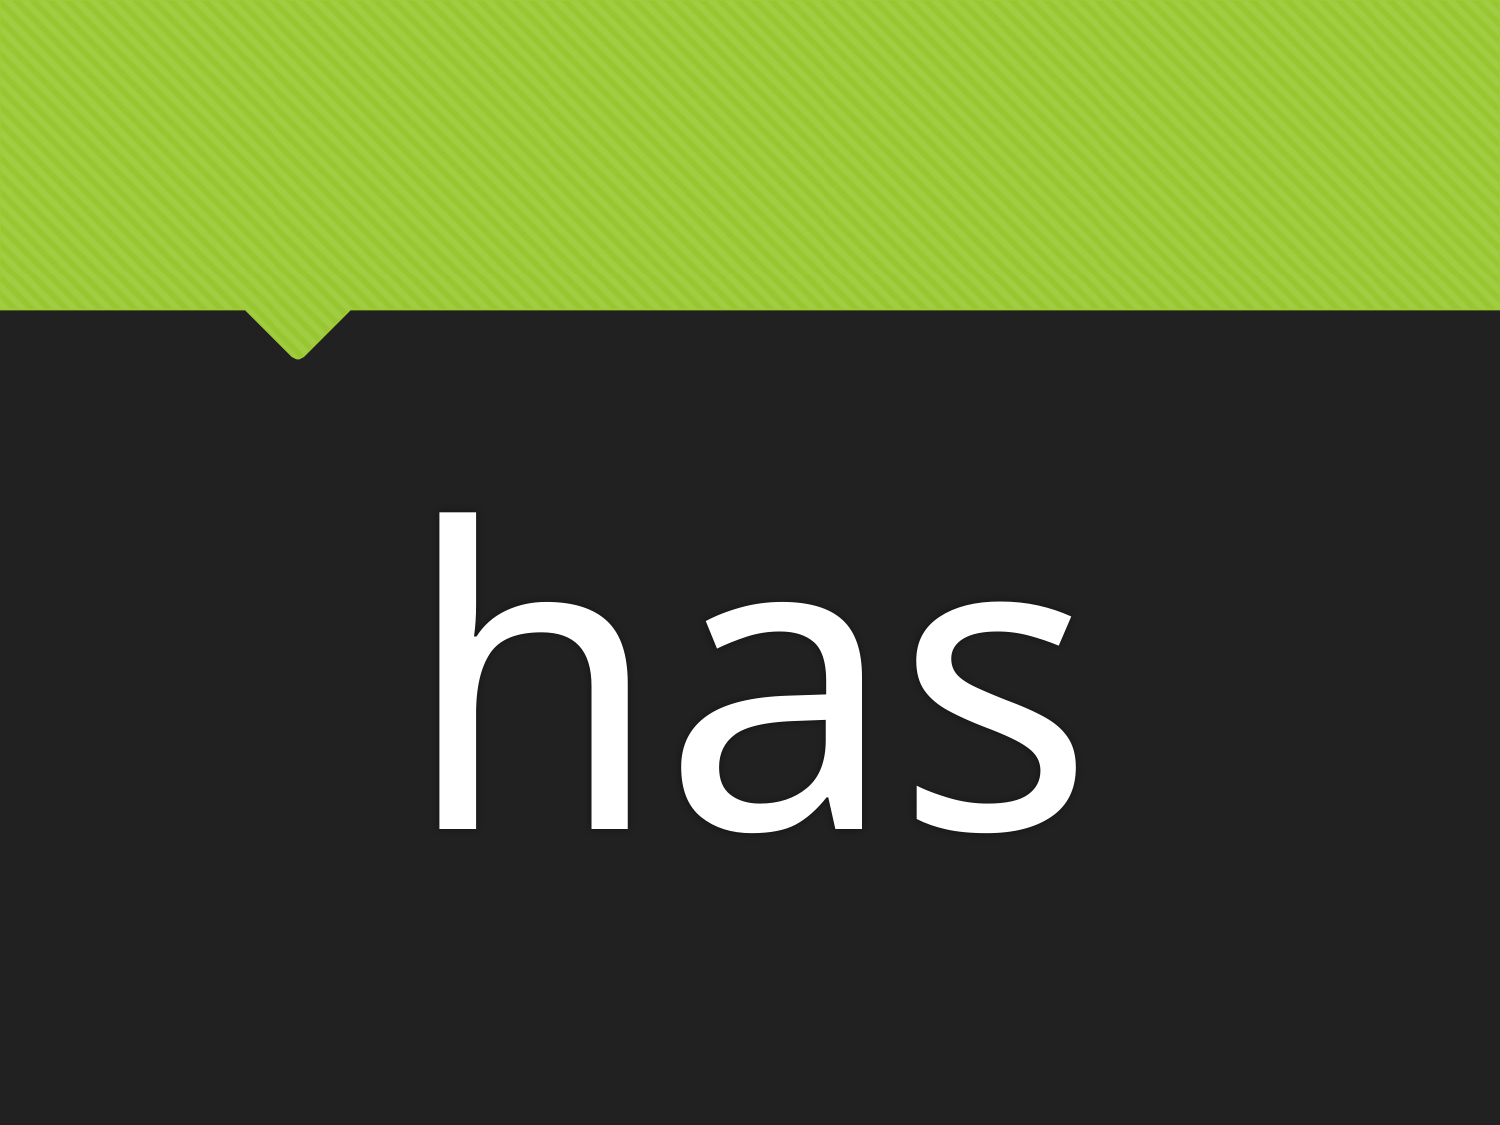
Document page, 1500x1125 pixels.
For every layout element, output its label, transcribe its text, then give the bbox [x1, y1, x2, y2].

list has [132, 364, 1368, 962]
